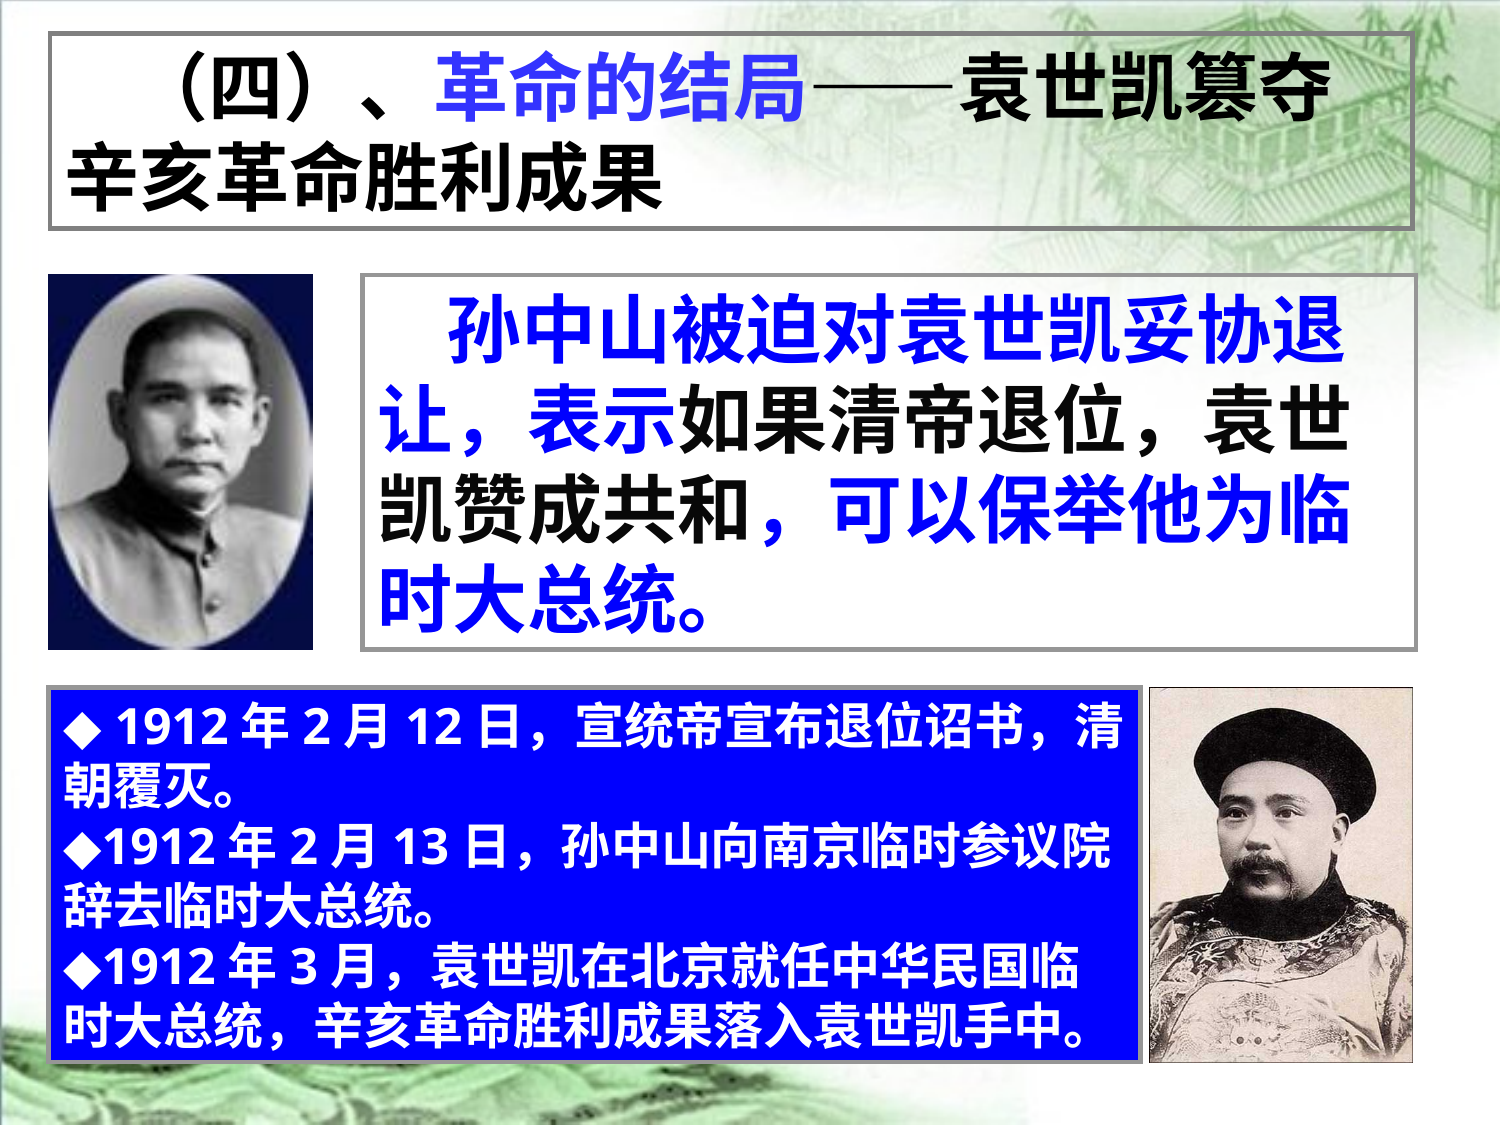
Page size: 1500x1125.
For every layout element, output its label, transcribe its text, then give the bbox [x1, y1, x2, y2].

picture [0, 0, 1500, 1125]
text_box 孙中山被迫对袁世凯妥协退让，表示如果清帝退位，袁世凯赞成共和，可以保举他为临时大总统。 [362, 274, 1417, 650]
text_box ◆ 1912年2月12日，宣统帝宣布退位诏书，清朝覆灭。 ◆1912年2月13日，孙中山向南京临时参议院辞去临时大总统。 ◆1912年3月，袁世凯在北京就任中华民国临时大总统，辛亥革命胜利成果落入袁世凯手中。 [48, 687, 1141, 1063]
text_box （四）、革命的结局——袁世凯篡夺辛亥革命胜利成果 [49, 33, 1413, 229]
